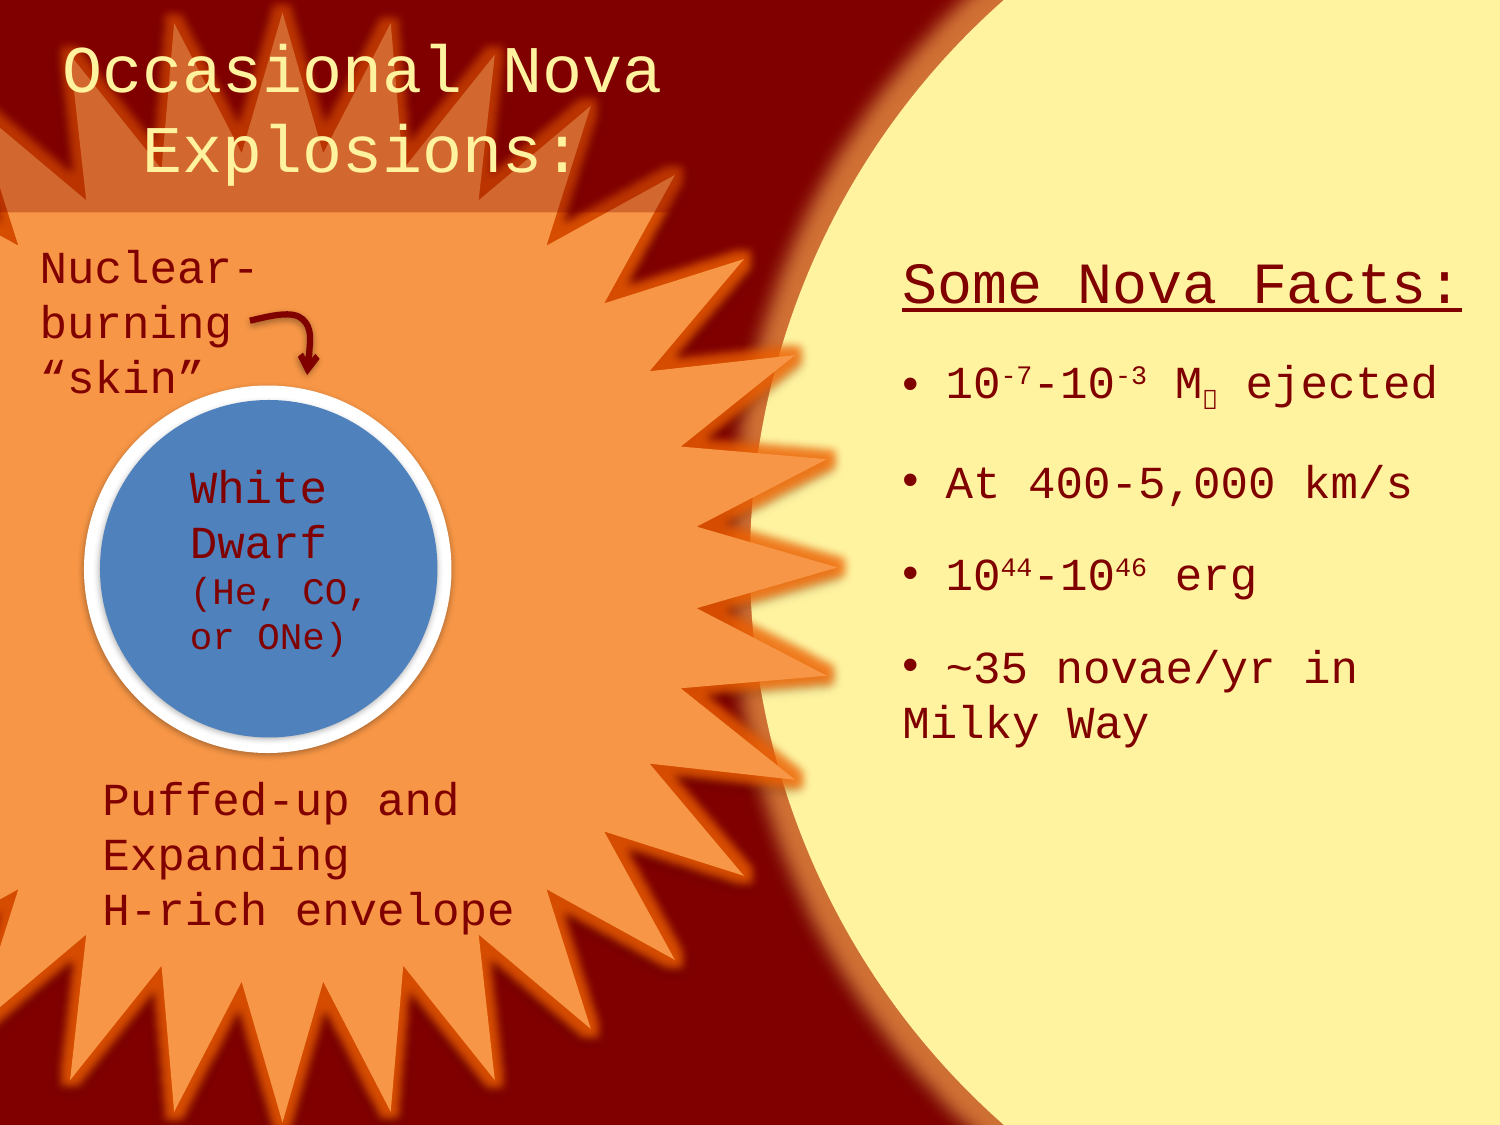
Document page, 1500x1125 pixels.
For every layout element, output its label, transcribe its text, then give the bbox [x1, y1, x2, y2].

text_box [249, 312, 316, 376]
text_box [313, 390, 408, 449]
text_box [753, 0, 1500, 1125]
title Occasional Nova Explosions: [0, 0, 750, 213]
text_box Puffed-up and Expanding H-rich envelope [87, 762, 538, 943]
text_box Nuclear-burning “skin” [24, 230, 313, 411]
text_box [425, 503, 439, 635]
text_box [99, 405, 409, 739]
text_box Some Nova Facts: 10-7-10-3 M ejected At 400-5,000 km/s 1044-1046 erg ~35 novae/yr in Milky Way [887, 237, 1500, 755]
text_box [83, 411, 453, 754]
text_box White Dwarf (He, CO, or ONe) [174, 449, 425, 665]
text_box [0, 213, 839, 1124]
